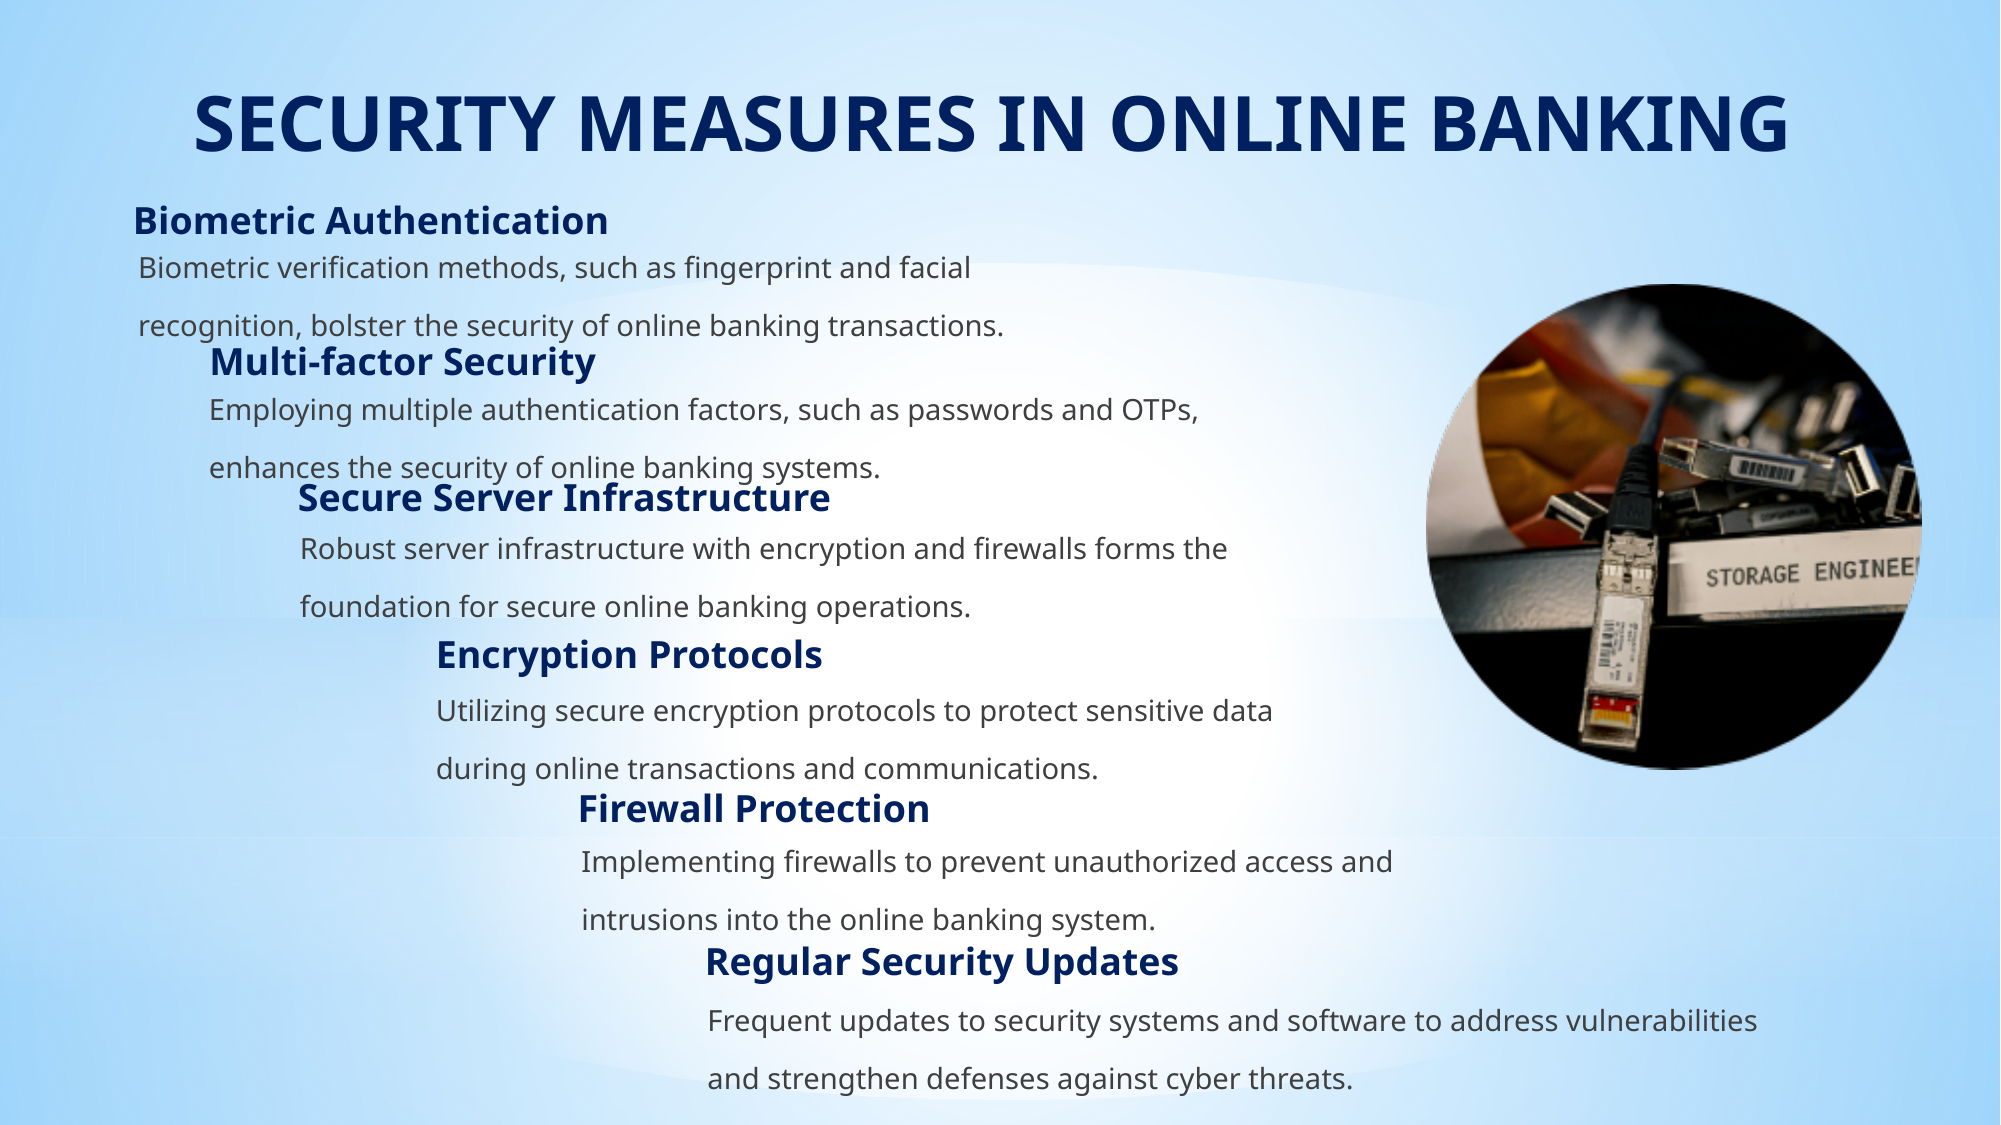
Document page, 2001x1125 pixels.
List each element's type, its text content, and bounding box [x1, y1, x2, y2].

text_box Employing multiple authentication factors, such as passwords and OTPs, enhances the security of online banking systems. [196, 362, 1231, 491]
text_box Firewall Protection [565, 767, 1654, 837]
text_box Implementing firewalls to prevent unauthorized access and intrusions into the online banking system. [568, 837, 1486, 1009]
text_box Secure Server Infrastructure [282, 466, 891, 527]
text_box Biometric verification methods, such as fingerprint and facial recognition, bolster the security of online banking transactions. [125, 219, 1123, 349]
text_box Robust server infrastructure with encryption and firewalls forms the foundation for secure online banking operations. [287, 501, 1282, 630]
text_box Utilizing secure encryption protocols to protect sensitive data during online transactions and communications. [423, 684, 1318, 858]
text_box Regular Security Updates [692, 920, 1832, 990]
text_box Frequent updates to security systems and software to address vulnerabilities and strengthen defenses against cyber threats. [695, 990, 1790, 1073]
text_box SECURITY MEASURES IN ONLINE BANKING [89, 46, 1896, 140]
text_box Encryption Protocols [423, 612, 1421, 684]
picture [1426, 284, 1922, 770]
text_box Biometric Authentication [117, 189, 714, 250]
text_box Multi-factor Security [194, 330, 801, 391]
